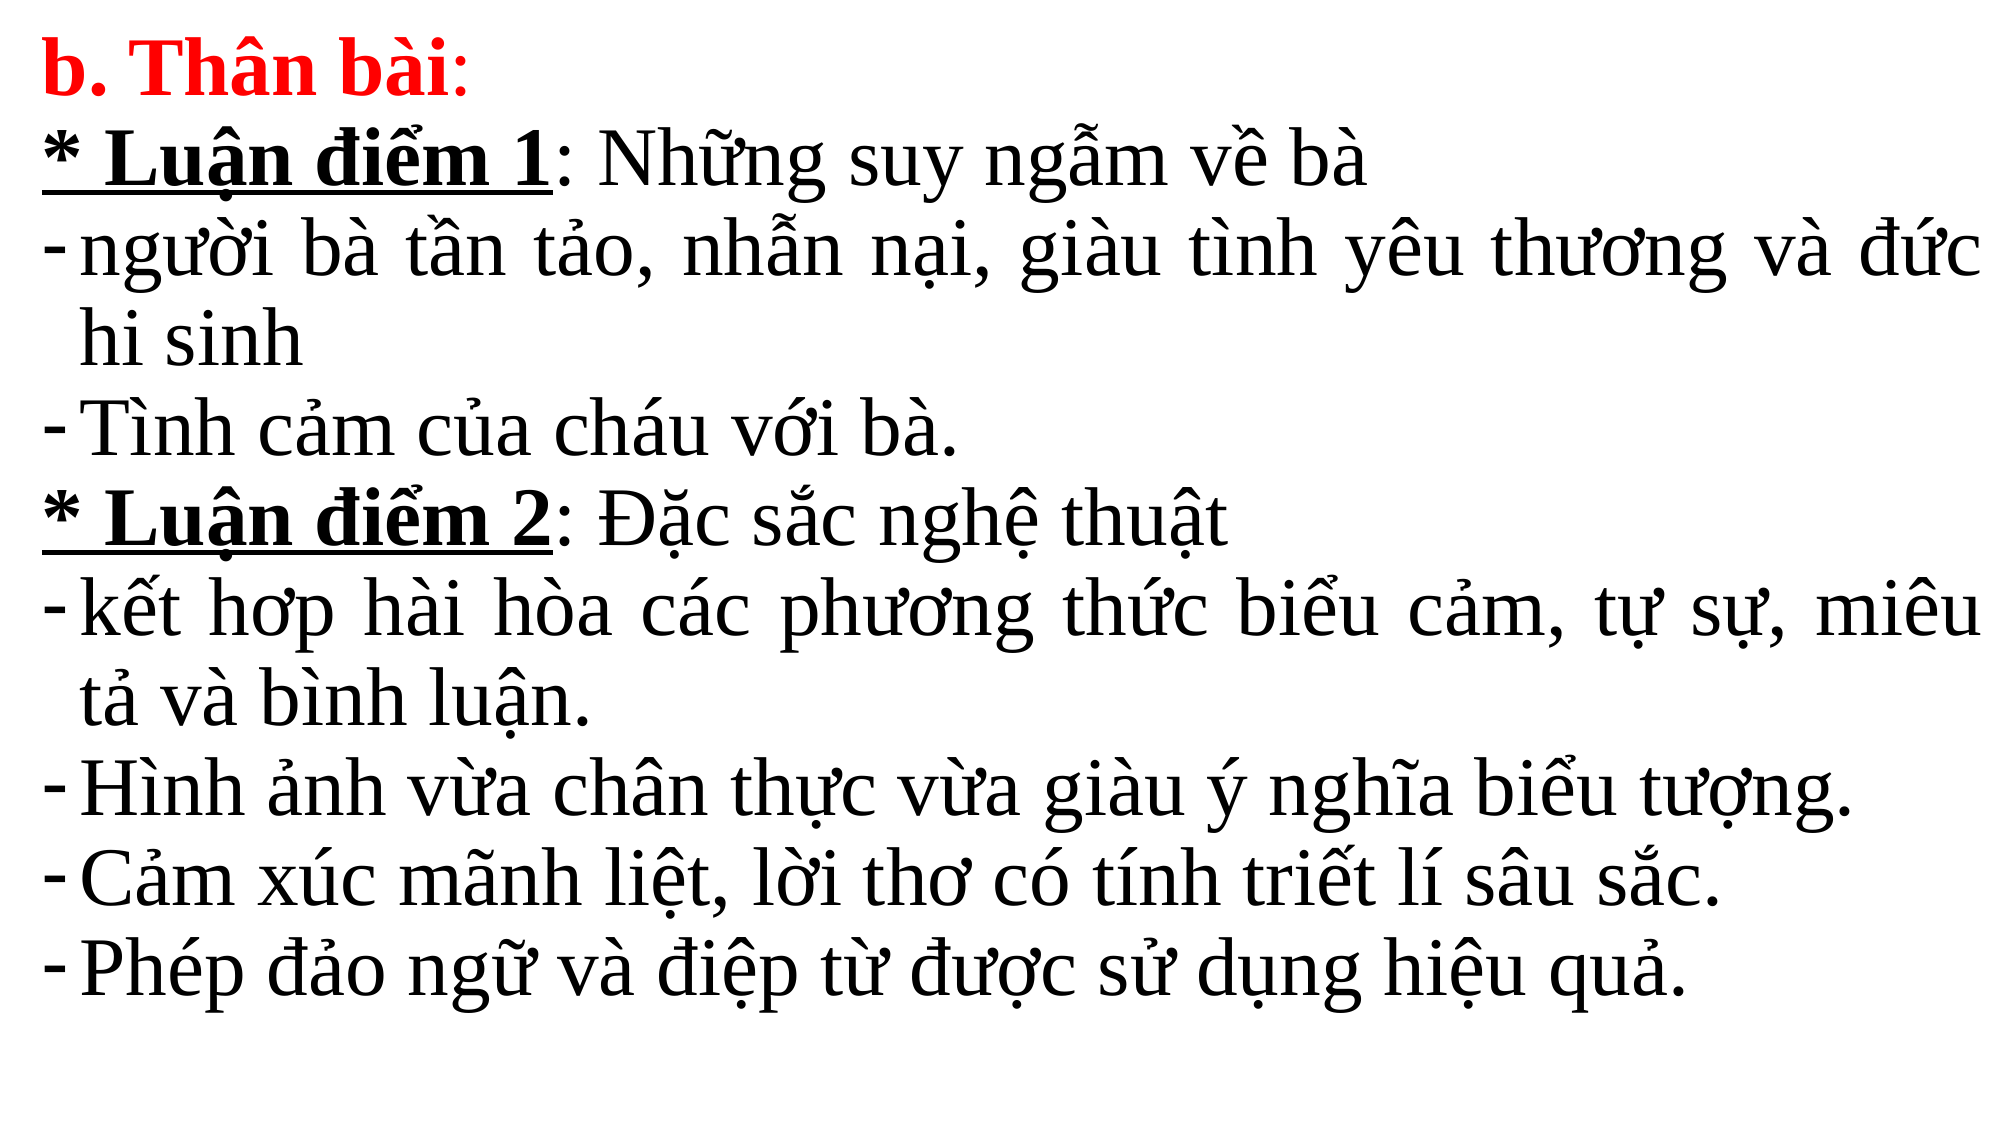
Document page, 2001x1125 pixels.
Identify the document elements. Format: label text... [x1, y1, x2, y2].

list b. Thân bài: * Luận điểm 1: Những suy ngẫm về bà người bà tần tảo, nhẫn nại, giàu tình yêu thương và đức hi sinh Tình cảm của cháu với bà. * Luận điểm 2: Đặc sắc nghệ thuật kết hơp hài hòa các phương thức biểu cảm, tự sự, miêu tả và bình luận. Hình ảnh vừa chân thực vừa giàu ý nghĩa biểu tượng. Cảm xúc mãnh liệt, lời thơ có tính triết lí sâu sắc. Phép đảo ngữ và điệp từ được sử dụng hiệu quả. [26, 16, 2000, 1125]
